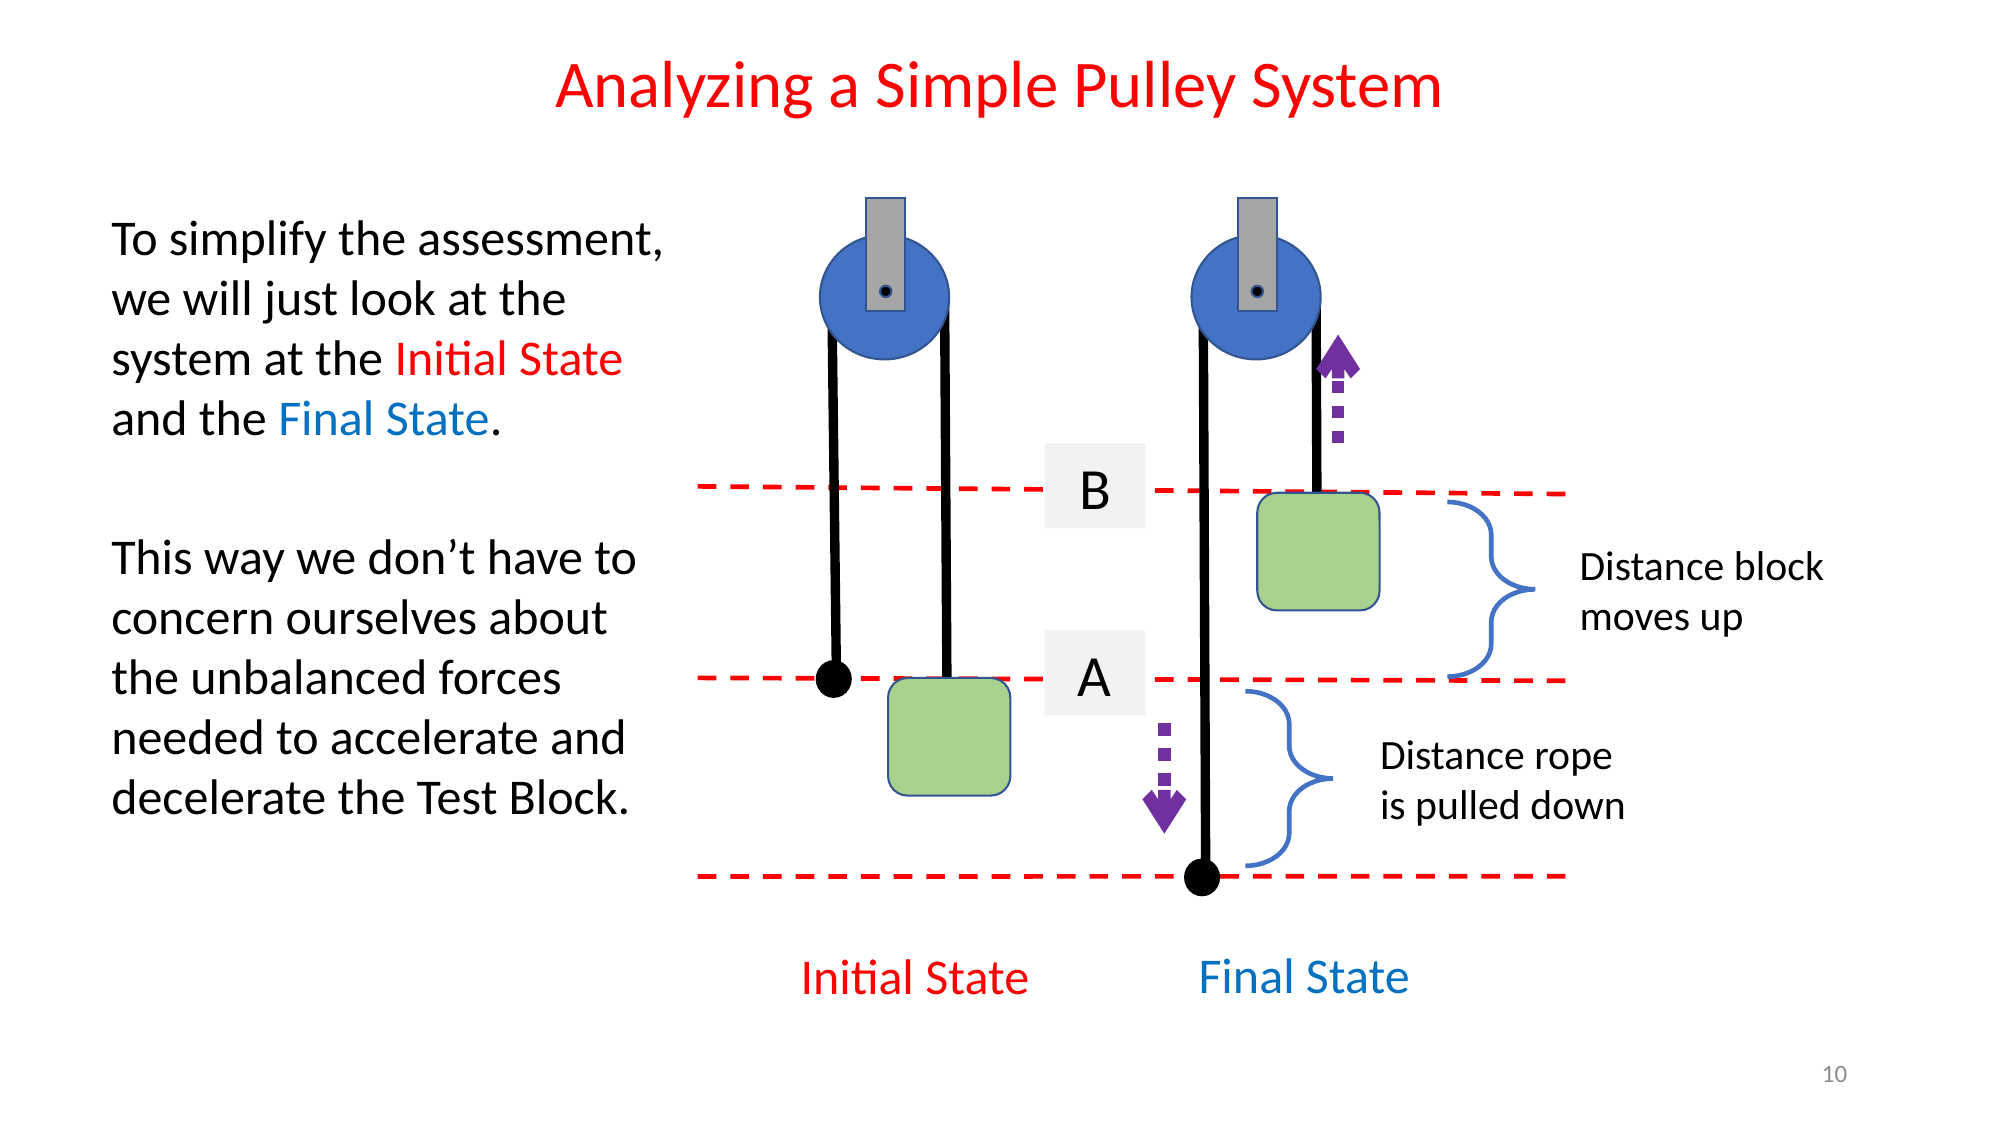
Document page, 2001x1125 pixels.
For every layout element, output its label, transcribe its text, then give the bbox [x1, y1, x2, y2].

text_box A [1044, 630, 1146, 677]
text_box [697, 486, 816, 495]
text_box B [1044, 495, 1146, 529]
text_box Analyzing a Simple Pulley System [507, 33, 1493, 129]
text_box Initial State [784, 936, 1046, 1012]
text_box This way we don’t have to concern ourselves about the unbalanced forces needed to accelerate and decelerate the Test Block. [96, 516, 657, 832]
text_box B [1044, 443, 1146, 486]
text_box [1164, 197, 1855, 1013]
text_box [816, 197, 1011, 796]
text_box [1011, 486, 1164, 495]
text_box To simplify the assessment, we will just look at the system at the Initial State and the Final State. [96, 197, 684, 453]
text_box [1011, 677, 1164, 681]
slide_number 10 [1412, 1042, 1863, 1103]
text_box A [1044, 681, 1146, 716]
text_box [697, 677, 816, 681]
